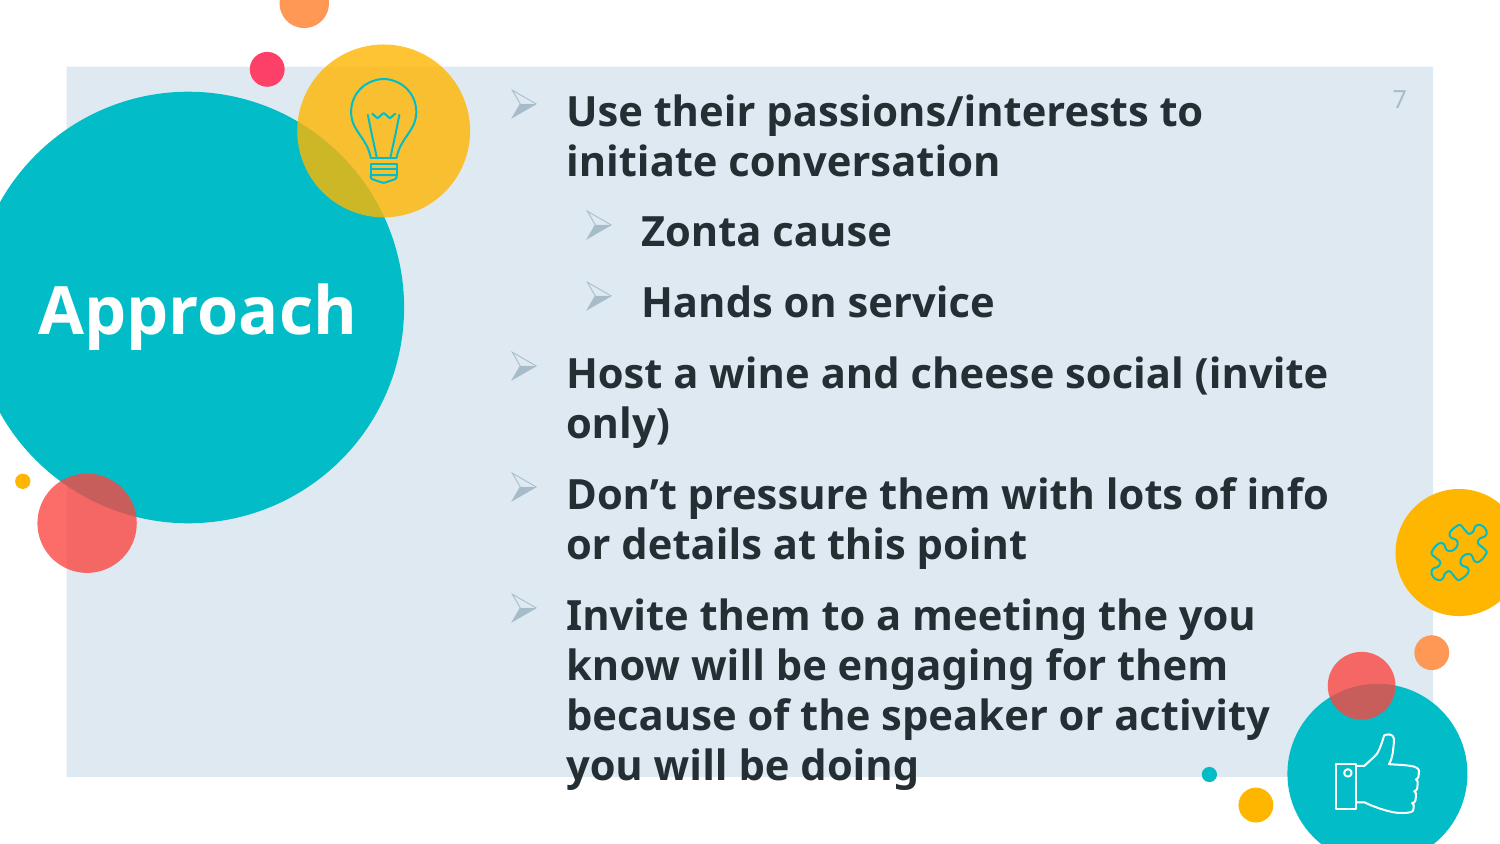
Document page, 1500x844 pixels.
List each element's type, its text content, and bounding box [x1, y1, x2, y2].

title Approach [23, 91, 375, 524]
list Use their passions/interests to initiate conversation Zonta cause Hands on service Host a wine and cheese social (invite only) Don’t pressure them with lots of info or details at this point Invite them to a meeting the you know will be engaging for them because of the speaker or activity you will be doing [476, 69, 1345, 729]
slide_number 7 [1331, 68, 1422, 134]
